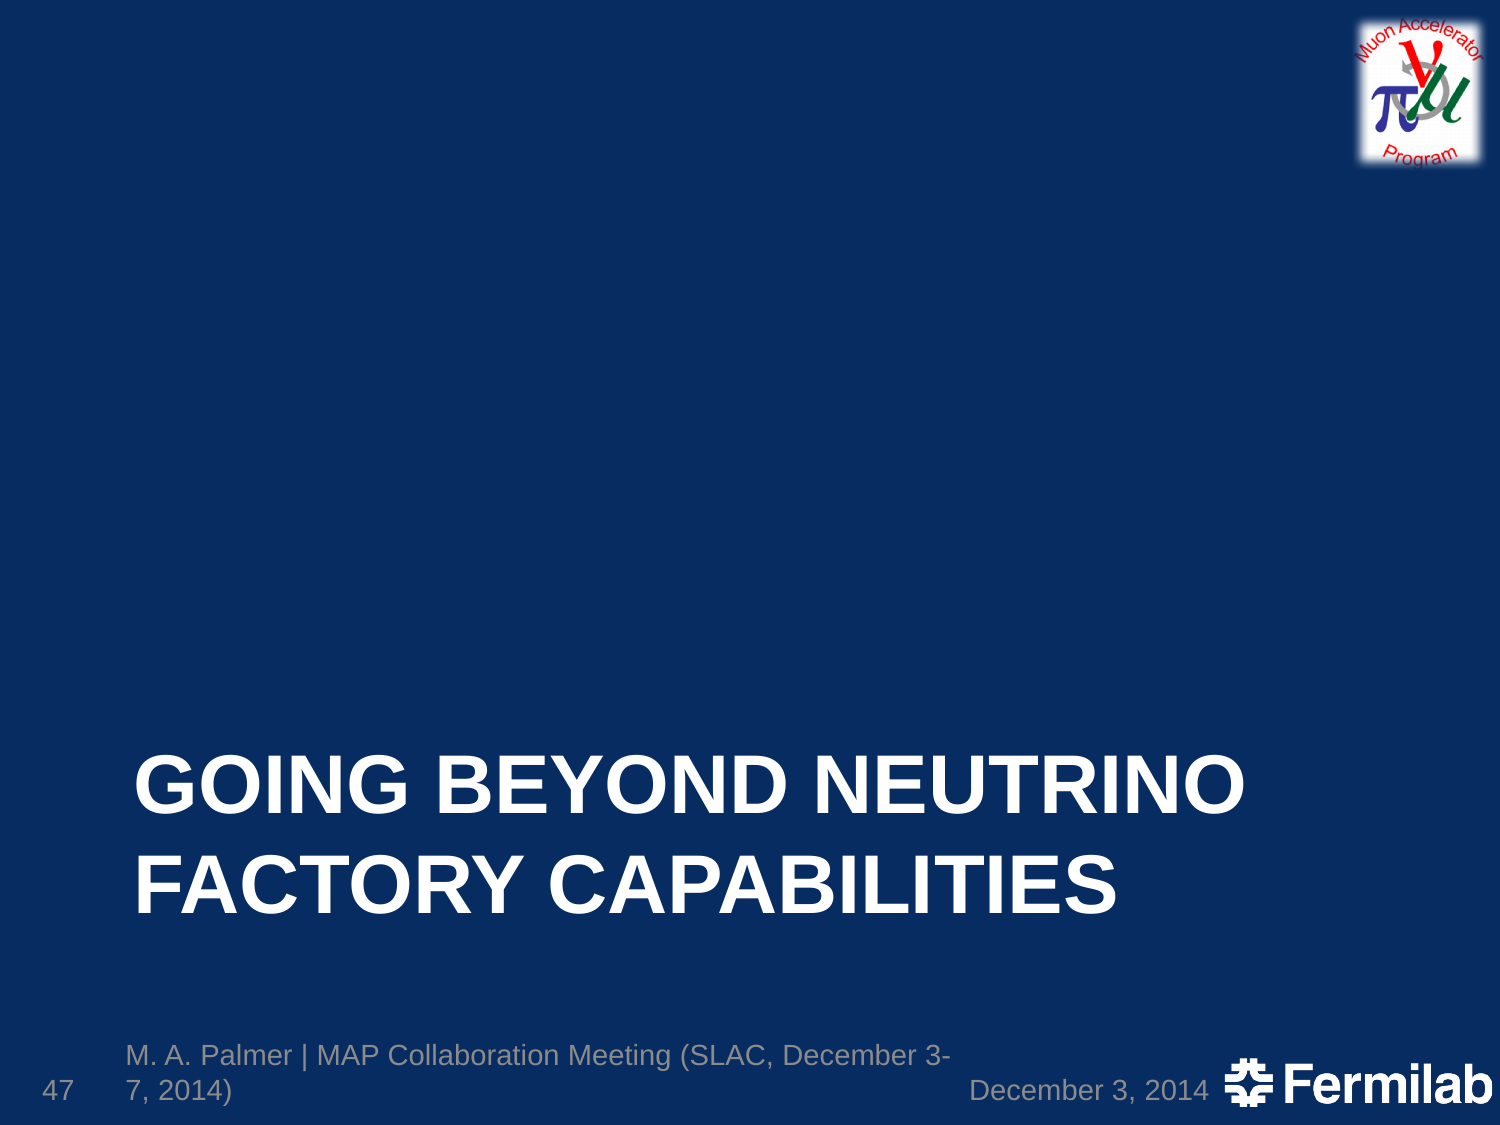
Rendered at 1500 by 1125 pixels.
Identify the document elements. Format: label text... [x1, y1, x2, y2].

title Going Beyond Neutrino Factory Capabilities [118, 722, 1500, 947]
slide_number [984, 1054, 1225, 1115]
picture [1352, 15, 1488, 171]
footer M. A. Palmer | MAP Collaboration Meeting (SLAC, December 3-7, 2014) [111, 1054, 984, 1115]
slide_number 47 [27, 1054, 111, 1115]
